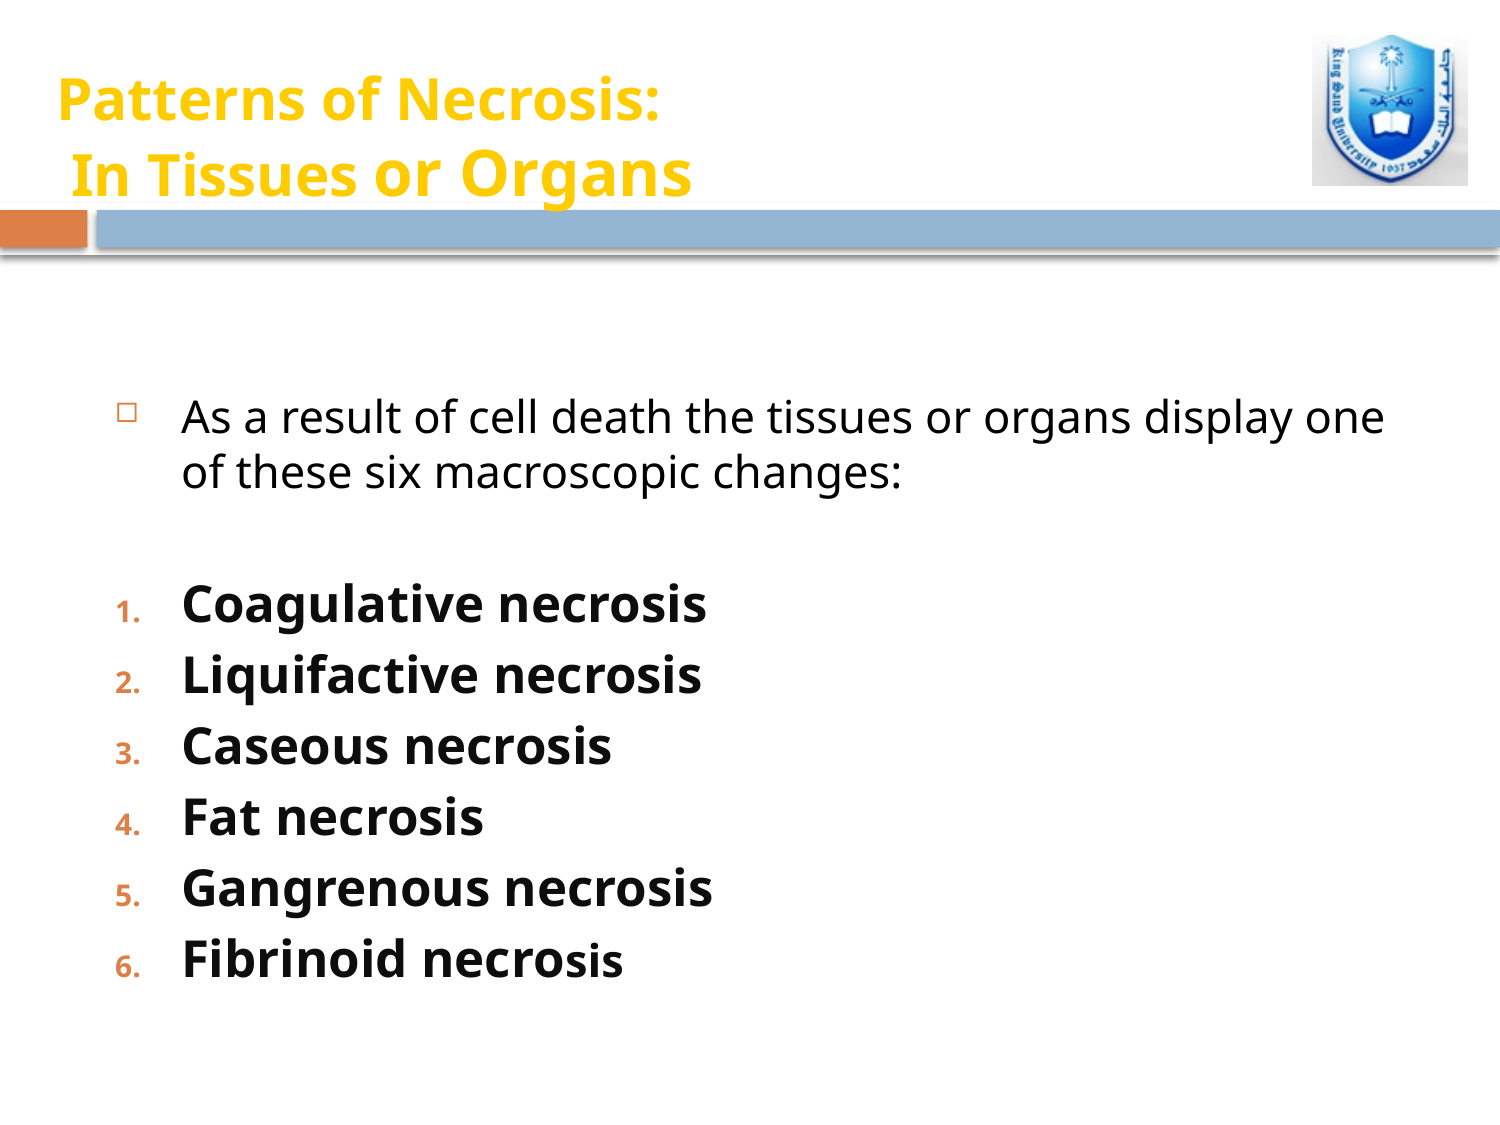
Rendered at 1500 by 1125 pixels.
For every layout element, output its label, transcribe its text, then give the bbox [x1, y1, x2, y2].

list As a result of cell death the tissues or organs display one of these six macroscopic changes: Coagulative necrosis Liquifactive necrosis Caseous necrosis Fat necrosis Gangrenous necrosis Fibrinoid necrosis [100, 262, 1438, 1000]
title Patterns of Necrosis: In Tissues or Organs [41, 54, 1433, 218]
picture [1312, 35, 1468, 186]
